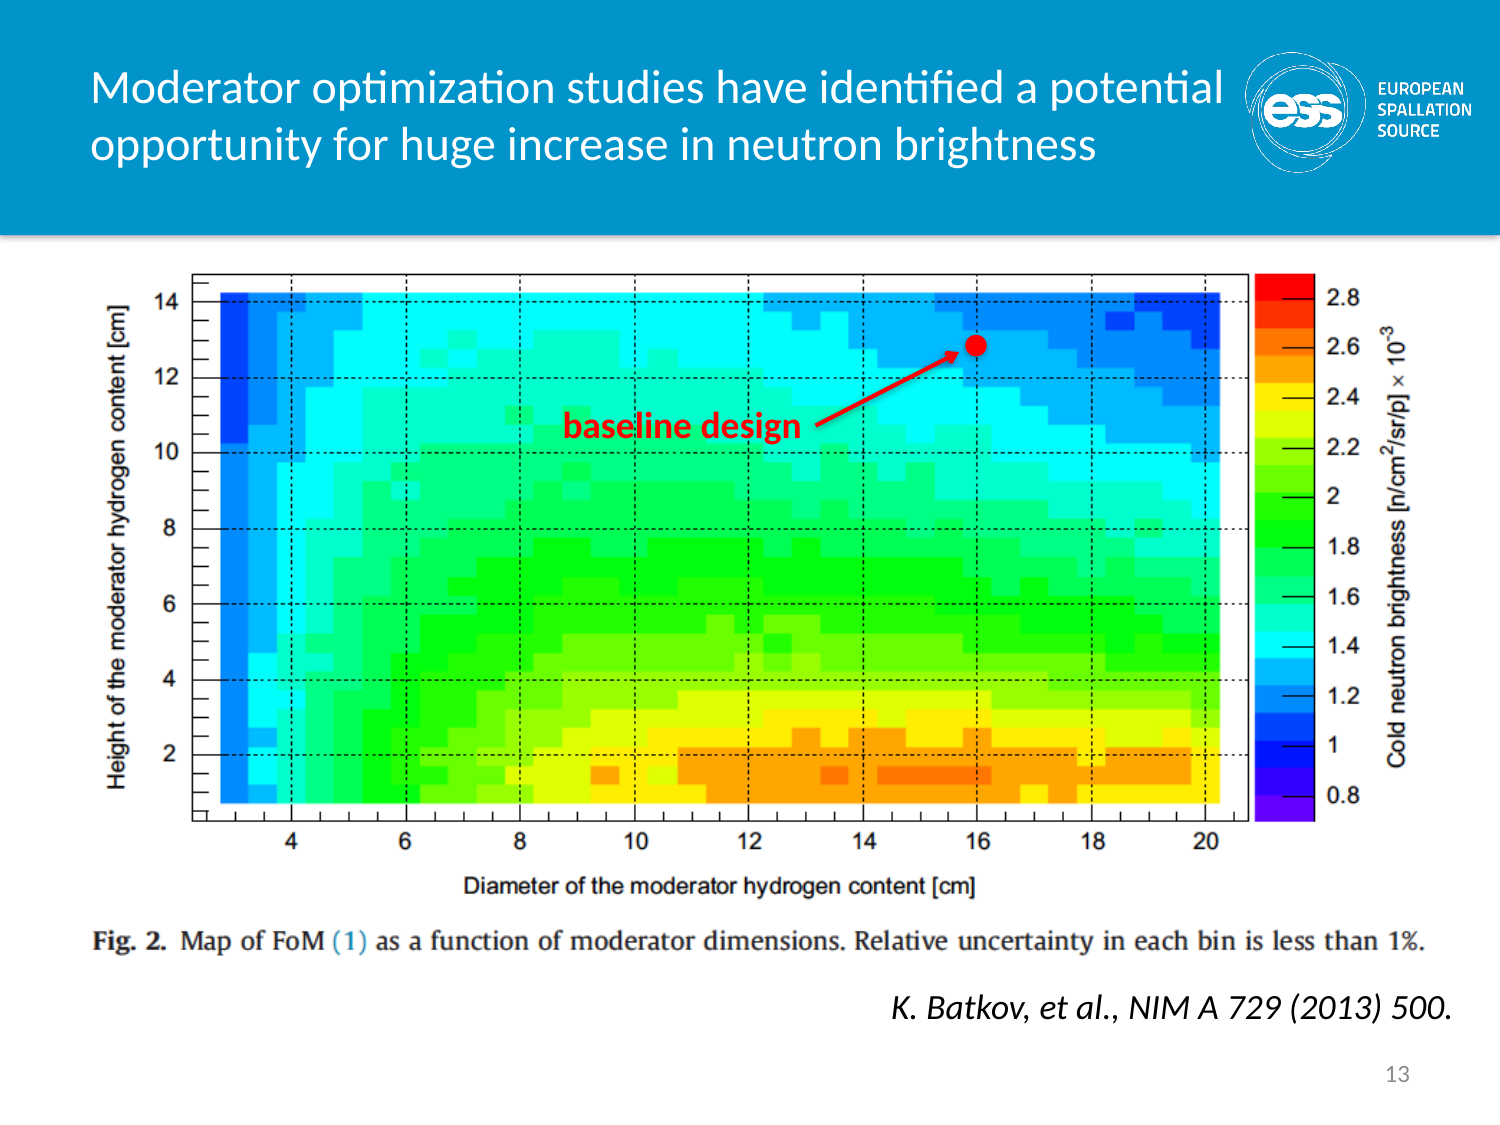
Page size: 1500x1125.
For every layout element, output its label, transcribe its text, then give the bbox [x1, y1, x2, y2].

picture [1389, 104, 1393, 115]
picture [1432, 125, 1438, 136]
picture [64, 261, 1440, 963]
picture [1436, 104, 1444, 115]
picture [1398, 109, 1406, 115]
picture [1454, 83, 1458, 94]
picture [1379, 83, 1385, 94]
title Moderator optimization studies have identified a potential opportunity for huge increase in neutron brightness [75, 19, 1247, 207]
picture [1418, 104, 1423, 115]
picture [1422, 125, 1428, 134]
picture [1264, 94, 1342, 127]
list a [75, 971, 1425, 1059]
picture [1409, 104, 1415, 115]
picture [1423, 83, 1430, 94]
picture [1443, 86, 1450, 93]
picture [1400, 83, 1407, 94]
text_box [815, 351, 960, 426]
slide_number 13 [1074, 1059, 1425, 1103]
text_box K. Batkov, et al., NIM A 729 (2013) 500. [876, 977, 1468, 1034]
